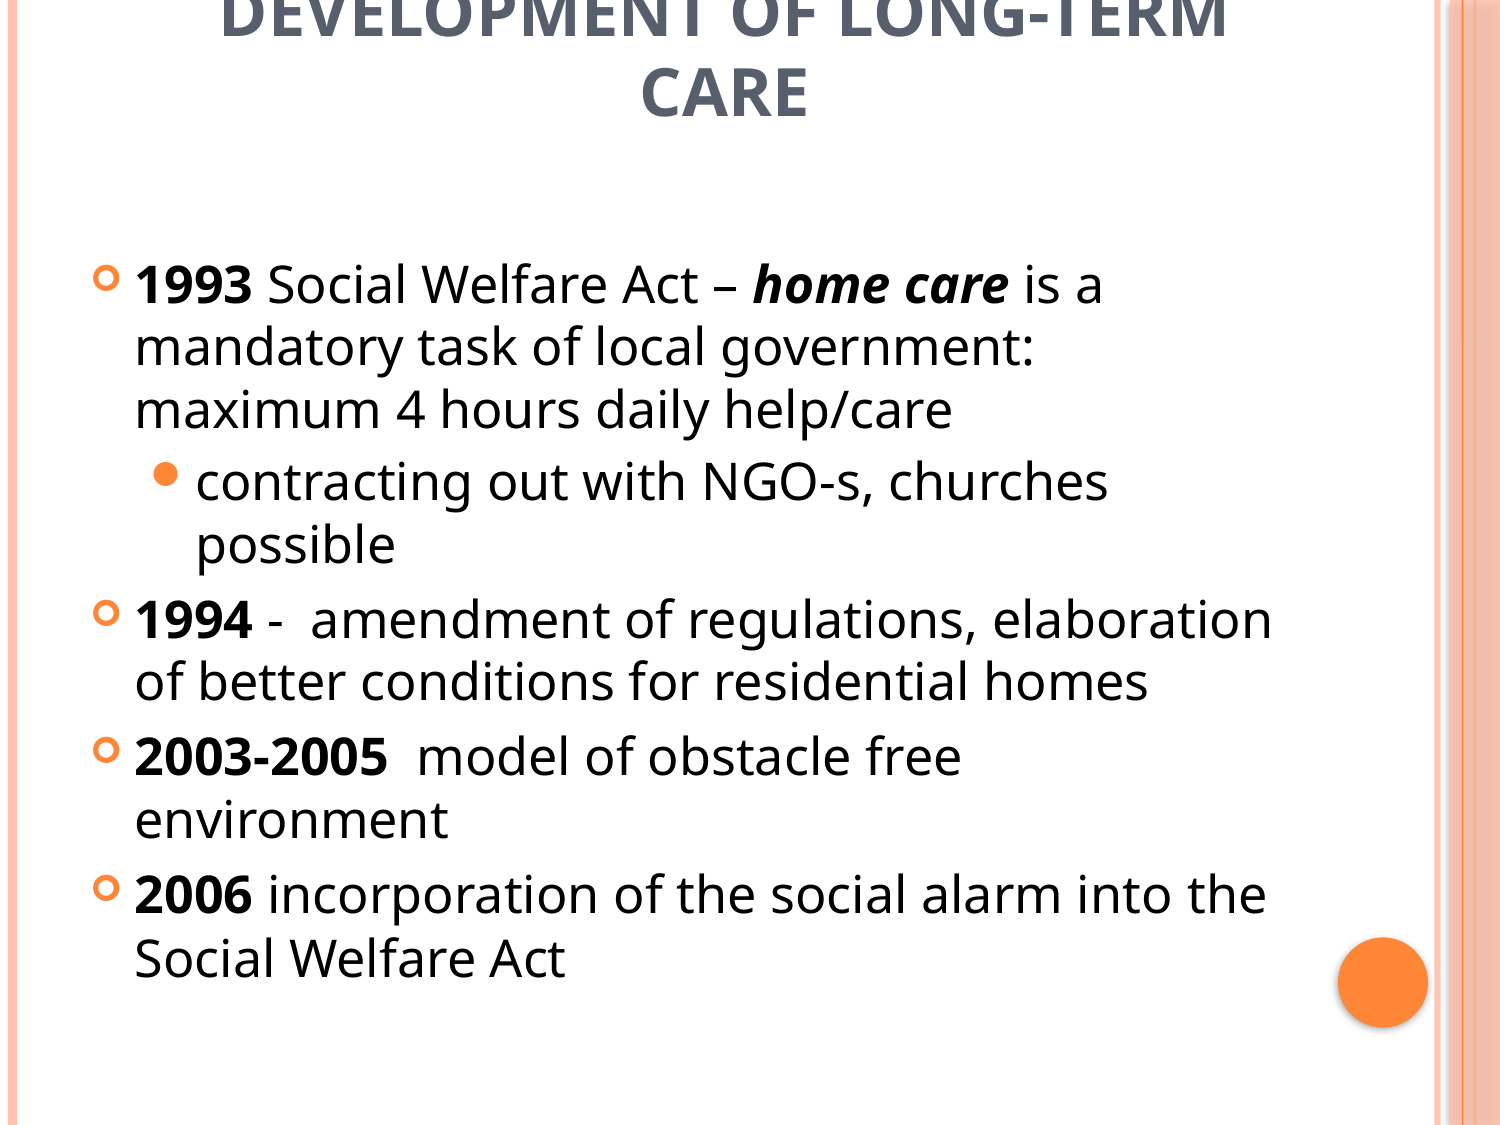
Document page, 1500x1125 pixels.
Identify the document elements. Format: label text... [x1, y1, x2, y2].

list 1993 Social Welfare Act – home care is a mandatory task of local government: maximum 4 hours daily help/care contracting out with NGO-s, churches possible 1994 - amendment of regulations, elaboration of better conditions for residential homes 2003-2005 model of obstacle free environment 2006 incorporation of the social alarm into the Social Welfare Act [74, 243, 1301, 1125]
title Development of Long-term care [112, 31, 1338, 138]
